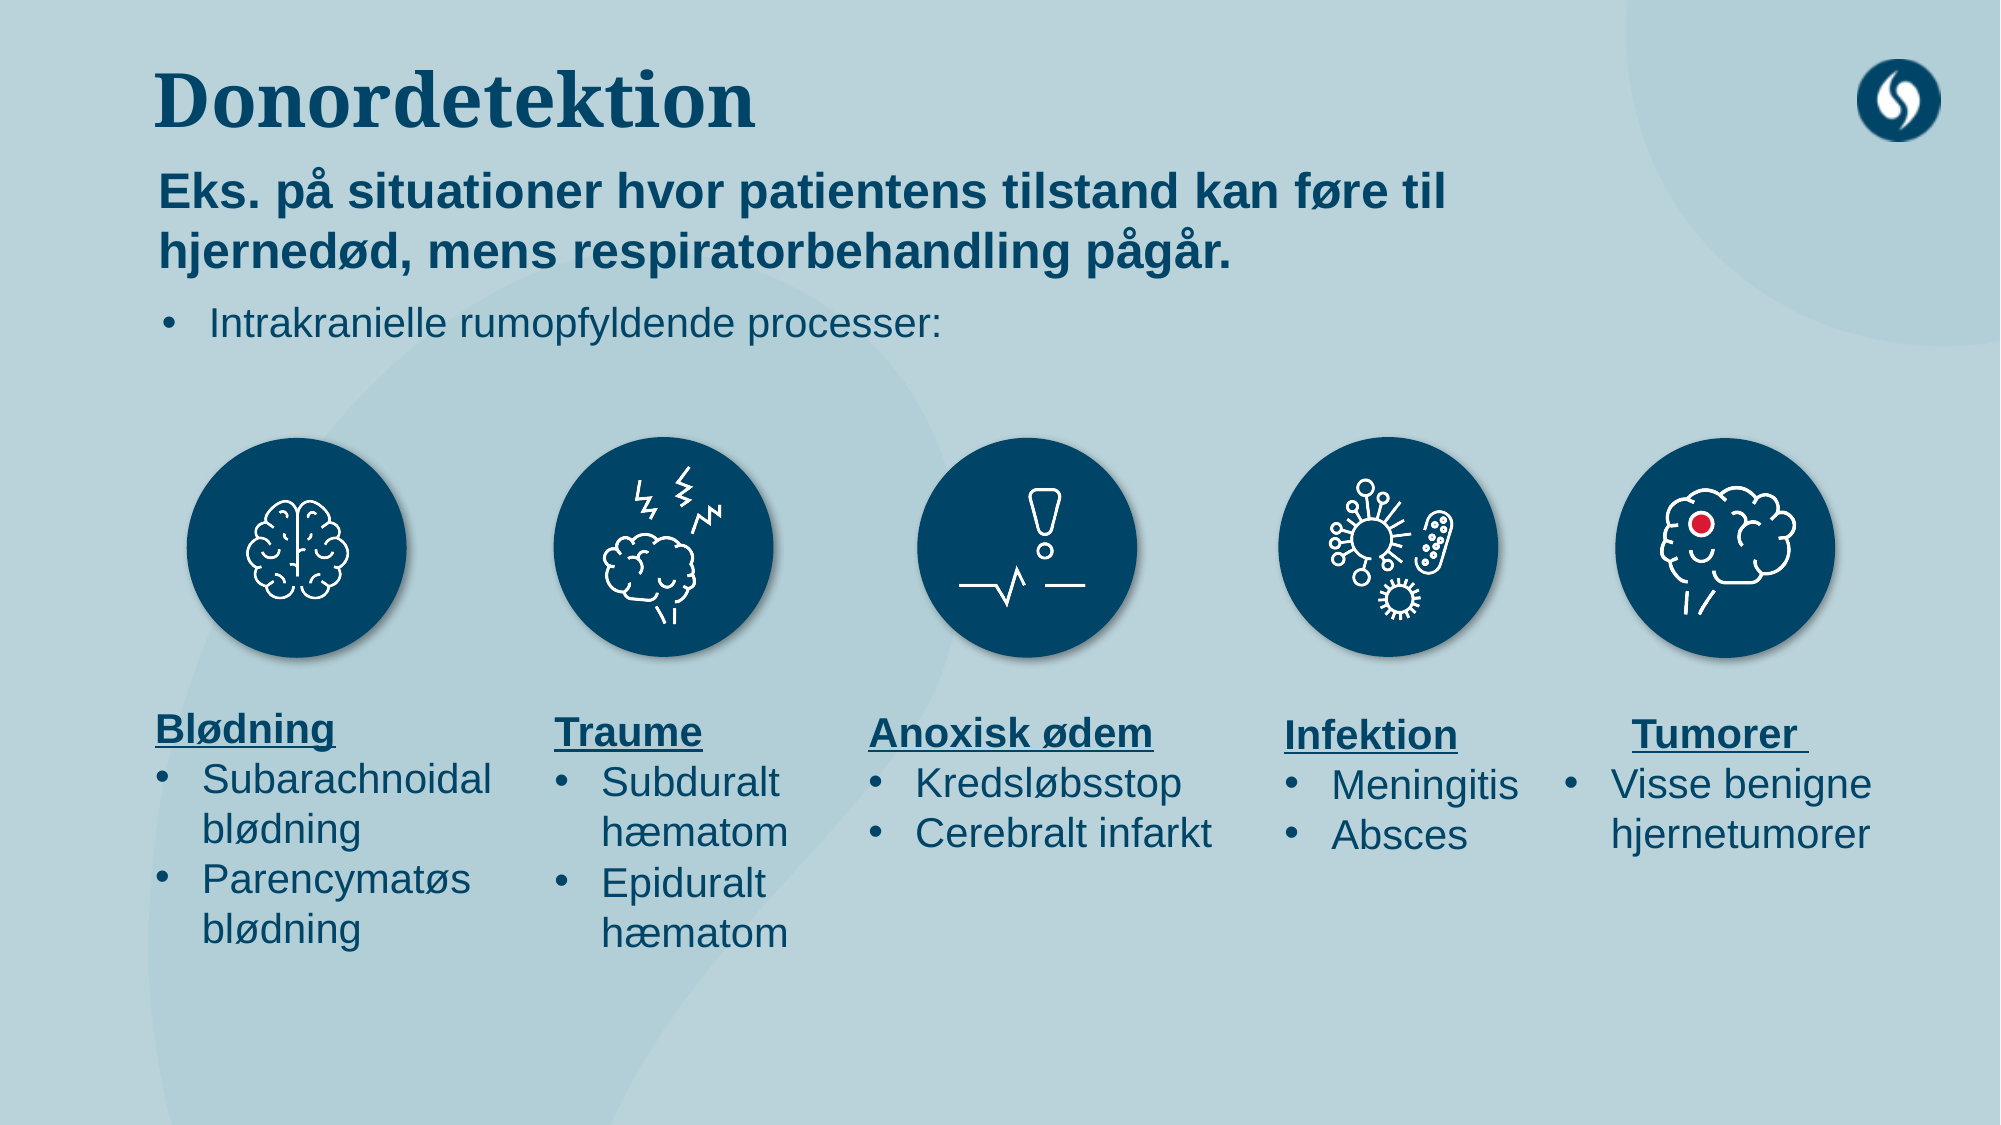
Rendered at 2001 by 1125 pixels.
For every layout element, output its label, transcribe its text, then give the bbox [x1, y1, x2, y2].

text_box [140, 437, 519, 1008]
text_box Eks. på situationer hvor patientens tilstand kan føre til hjernedød, mens respiratorbehandling pågår. [143, 151, 1560, 286]
picture [0, 0, 2001, 1125]
text_box Donordetektion [138, 44, 825, 150]
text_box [1549, 438, 1892, 867]
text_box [853, 437, 1233, 866]
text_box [1269, 437, 1553, 867]
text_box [539, 437, 883, 1057]
title Intrakranielle rumopfyldende processer: [146, 247, 1799, 401]
